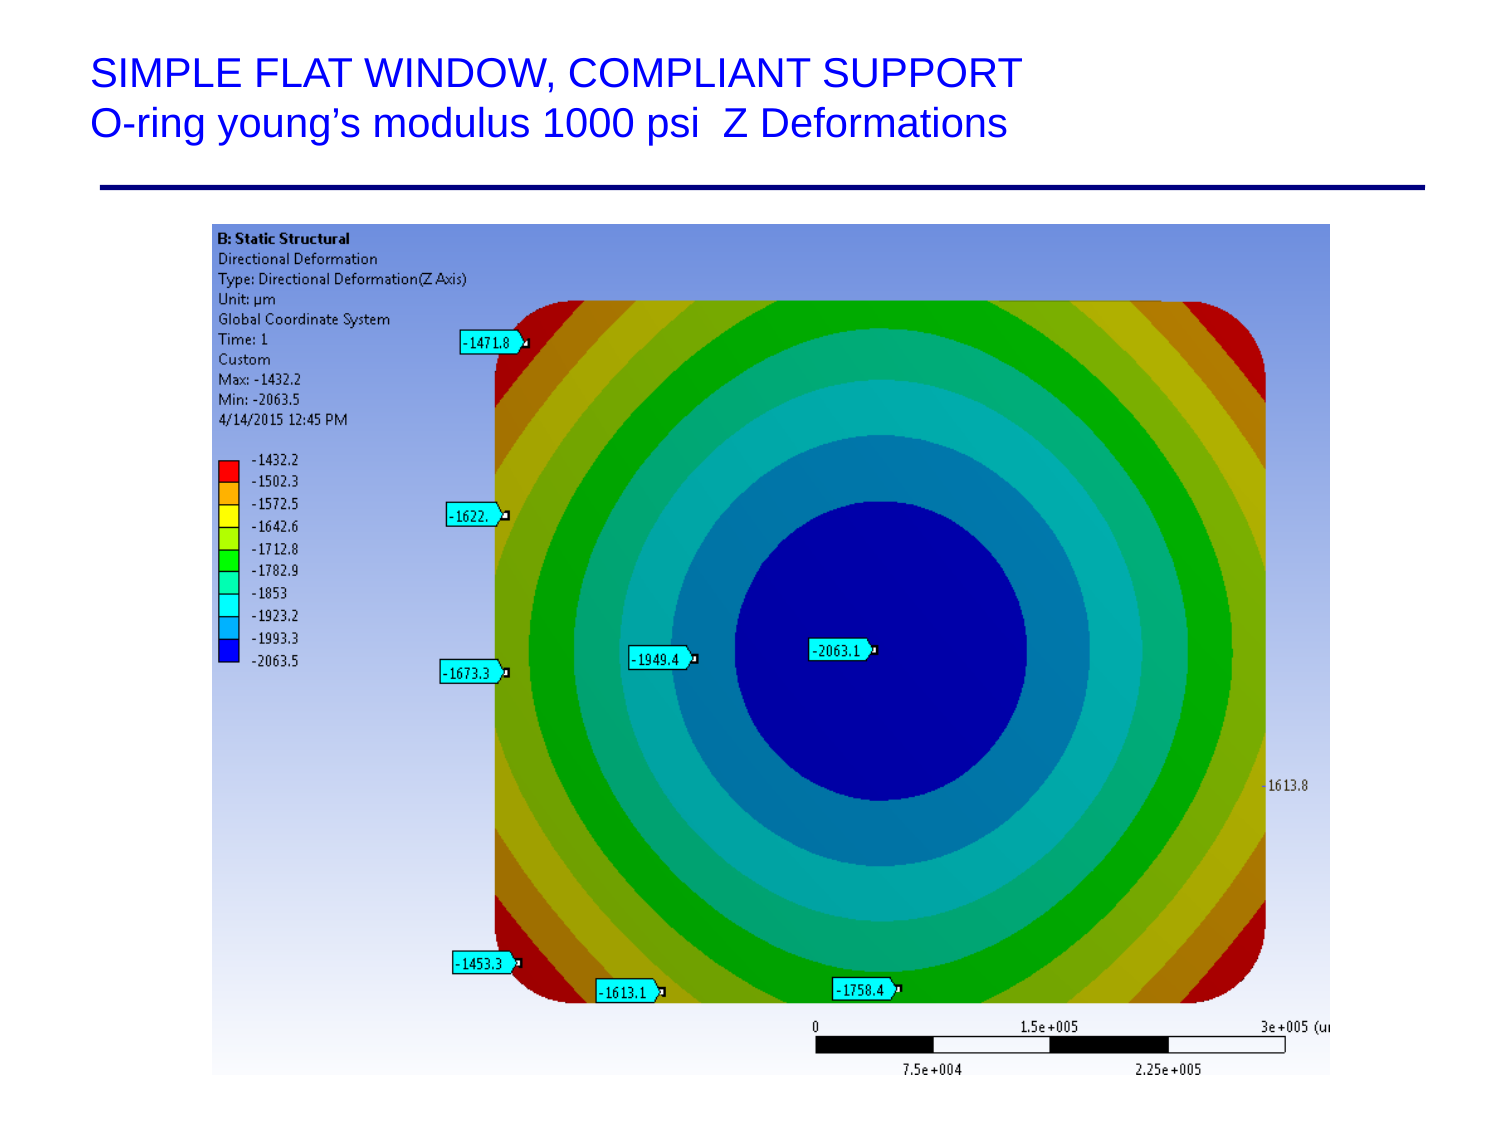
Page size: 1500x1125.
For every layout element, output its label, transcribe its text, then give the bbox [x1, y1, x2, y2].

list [212, 224, 1330, 1076]
title SIMPLE FLAT WINDOW, COMPLIANT SUPPORT O-ring young’s modulus 1000 psi Z Deformations [75, 33, 1438, 159]
